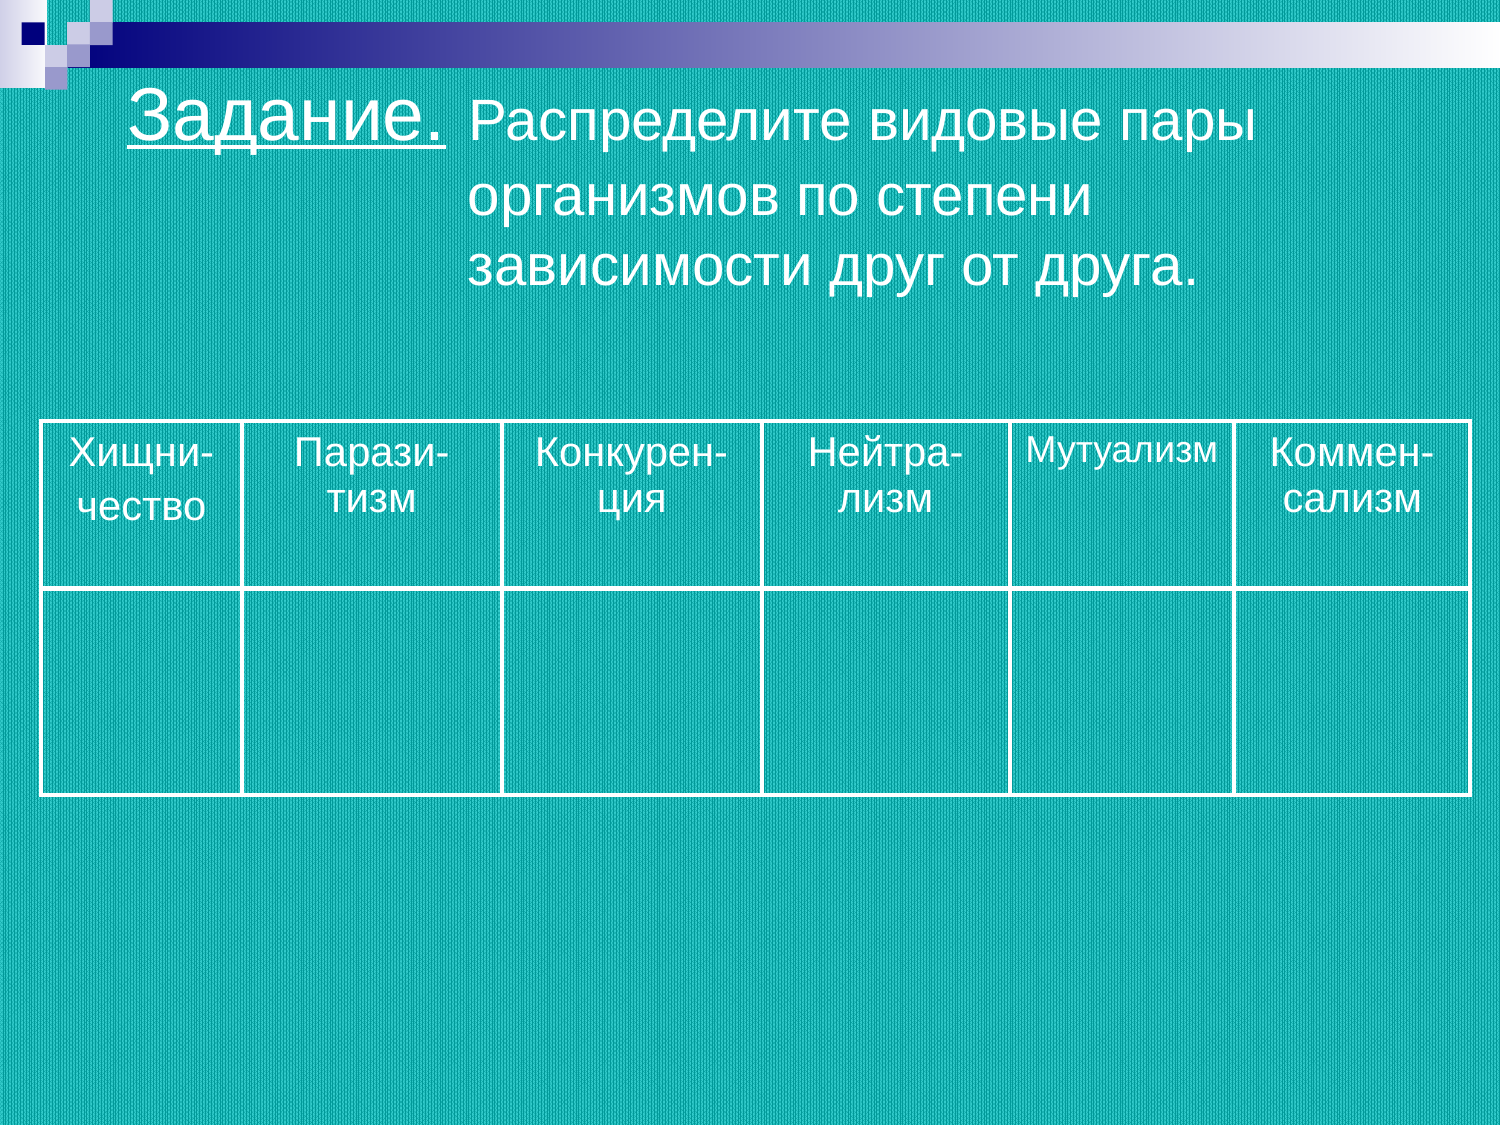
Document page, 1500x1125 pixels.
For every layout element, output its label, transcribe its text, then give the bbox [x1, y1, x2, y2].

table_header Конкурен-ция [504, 423, 760, 586]
table_cell [764, 591, 1008, 793]
table_header Нейтра-лизм [764, 423, 1008, 586]
table_header Мутуализм [1012, 423, 1232, 586]
title Задание. Распределите видовые пары организмов по степени зависимости друг от друга. [111, 74, 1426, 351]
table_header Коммен-сализм [1236, 423, 1468, 586]
table_header Парази-тизм [244, 423, 500, 586]
table_cell [504, 591, 760, 793]
table_header Хищни- чество [43, 423, 240, 586]
table_cell [1236, 591, 1468, 793]
table_cell [244, 591, 500, 793]
table_cell [43, 591, 240, 793]
table_cell [1012, 591, 1232, 793]
